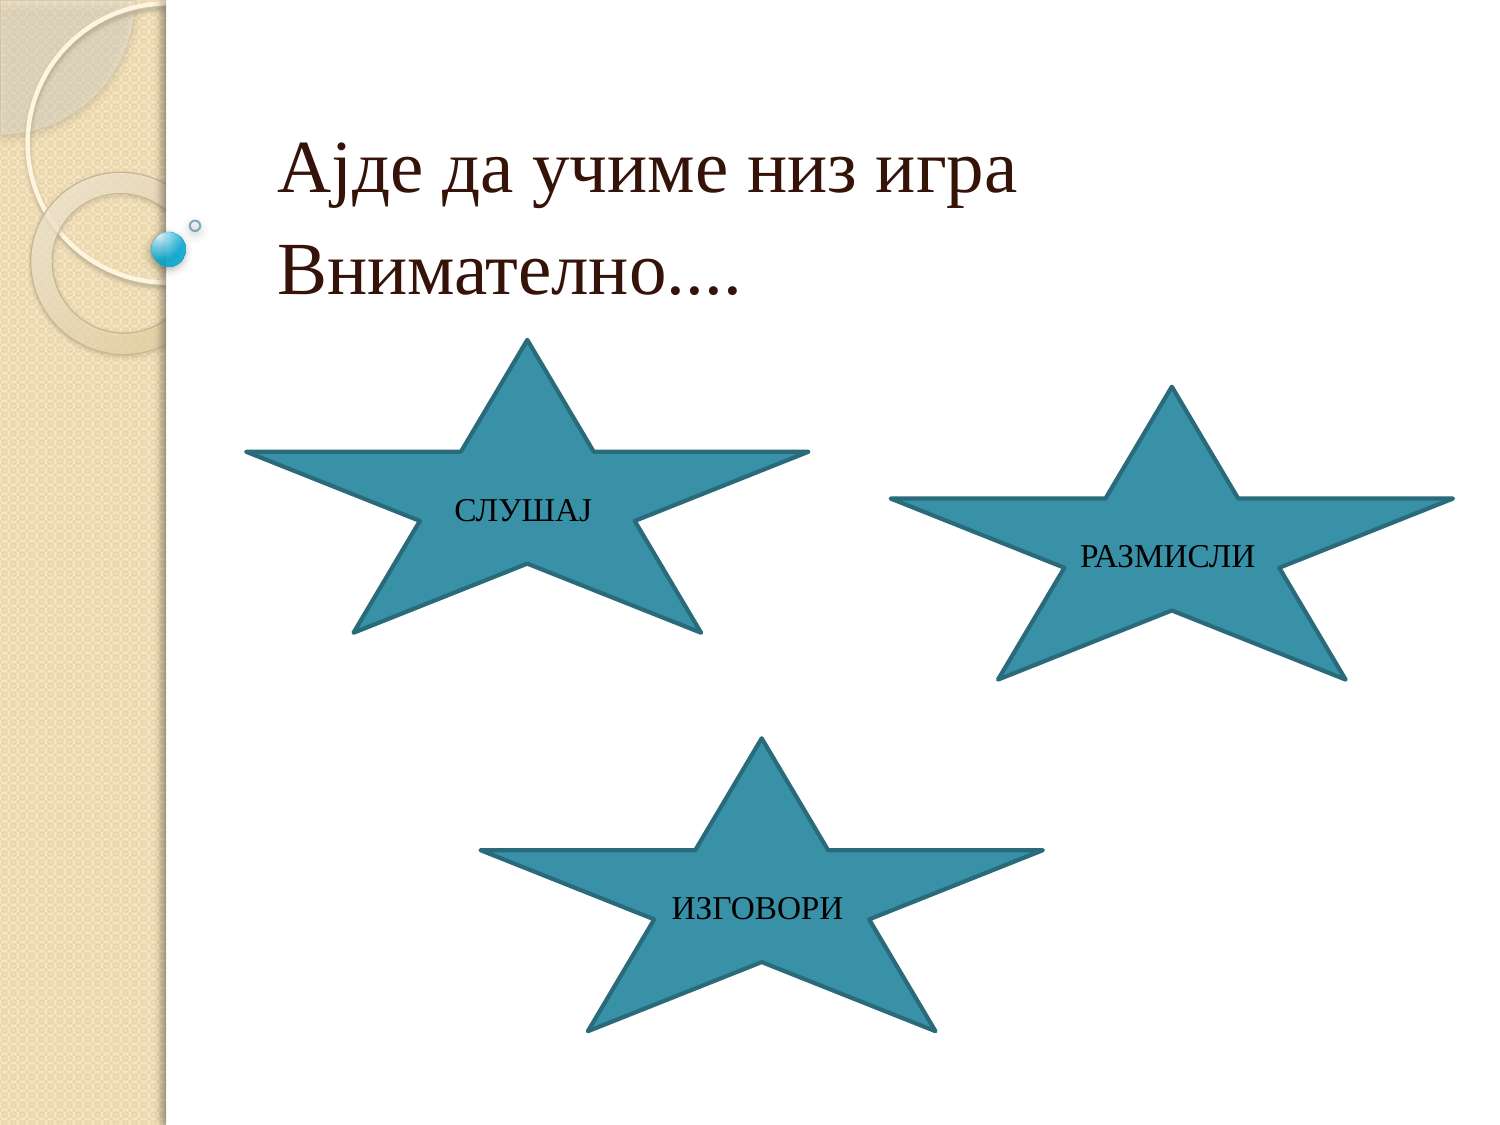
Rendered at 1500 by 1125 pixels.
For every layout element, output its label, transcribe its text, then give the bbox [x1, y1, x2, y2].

text_box СЛУШАЈ [244, 337, 811, 635]
text_box РАЗМИСЛИ [888, 384, 1456, 682]
subtitle Ајде да учиме низ игра Внимателно.... [257, 117, 1435, 329]
text_box ИЗГОВОРИ [478, 736, 1045, 1034]
